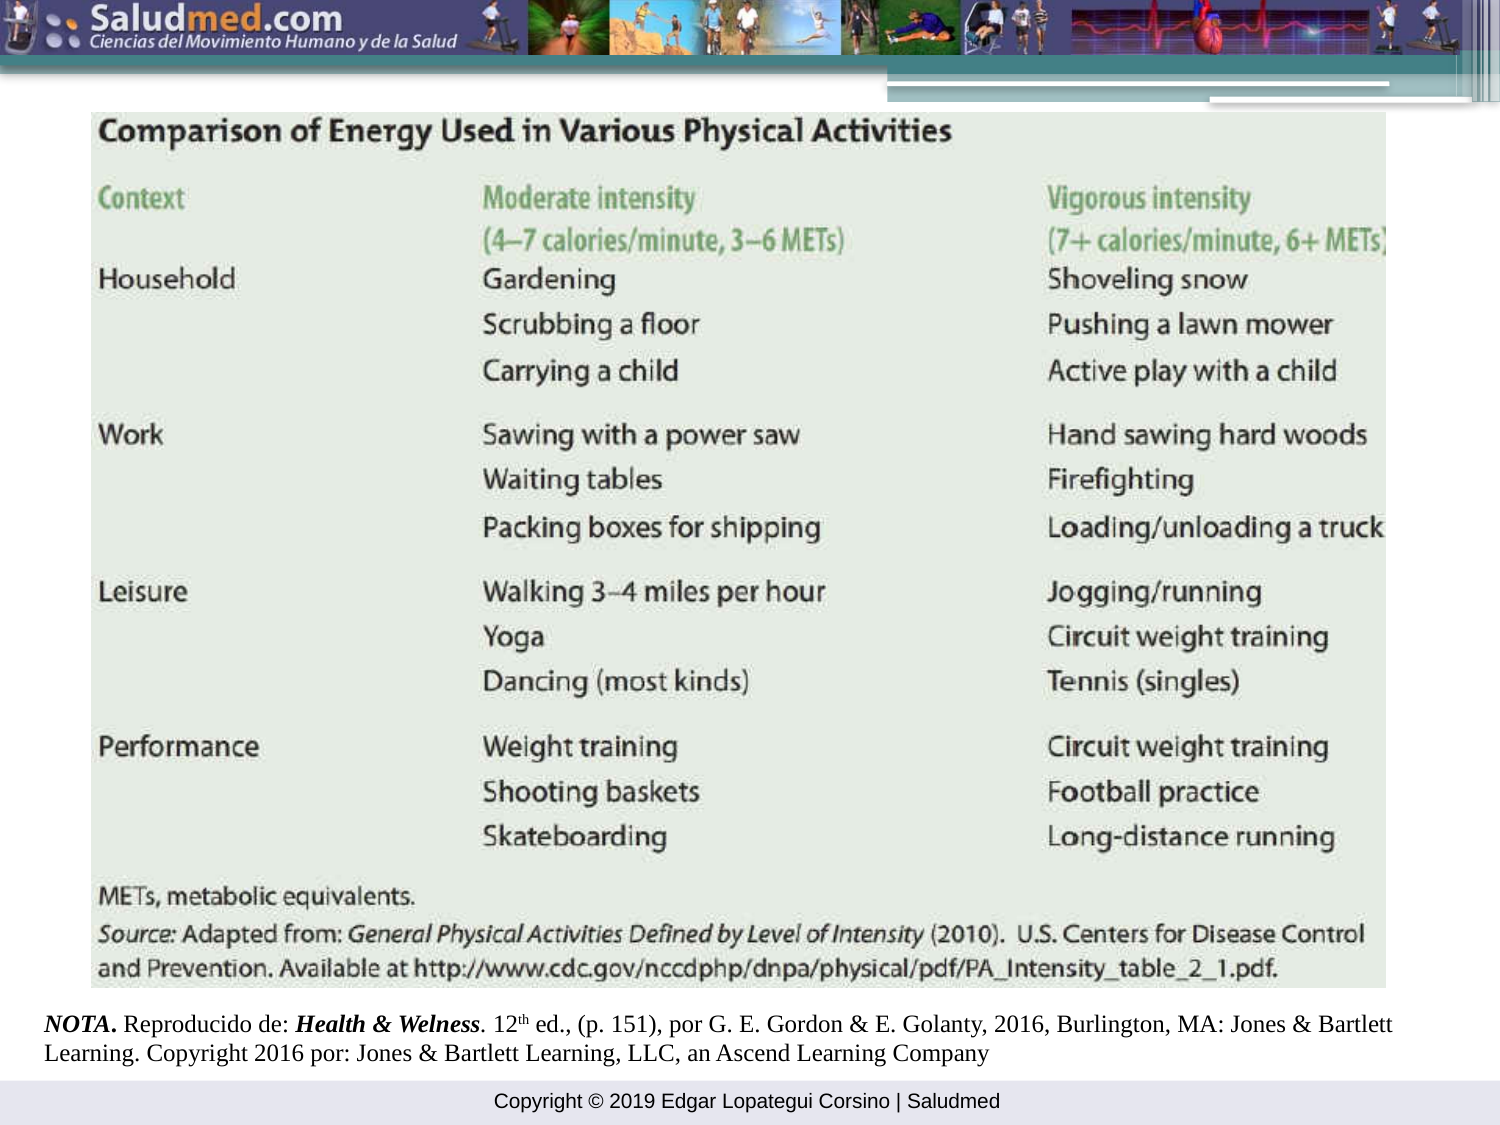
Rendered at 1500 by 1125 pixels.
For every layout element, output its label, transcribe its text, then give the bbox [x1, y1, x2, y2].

picture [0, 0, 1460, 55]
text_box NOTA. Reproducido de: Health & Welness. 12th ed., (p. 151), por G. E. Gordon & E. Golanty, 2016, Burlington, MA: Jones & Bartlett Learning. Copyright 2016 por: Jones & Bartlett Learning, LLC, an Ascend Learning Company [29, 999, 1447, 1071]
picture [90, 112, 1386, 988]
